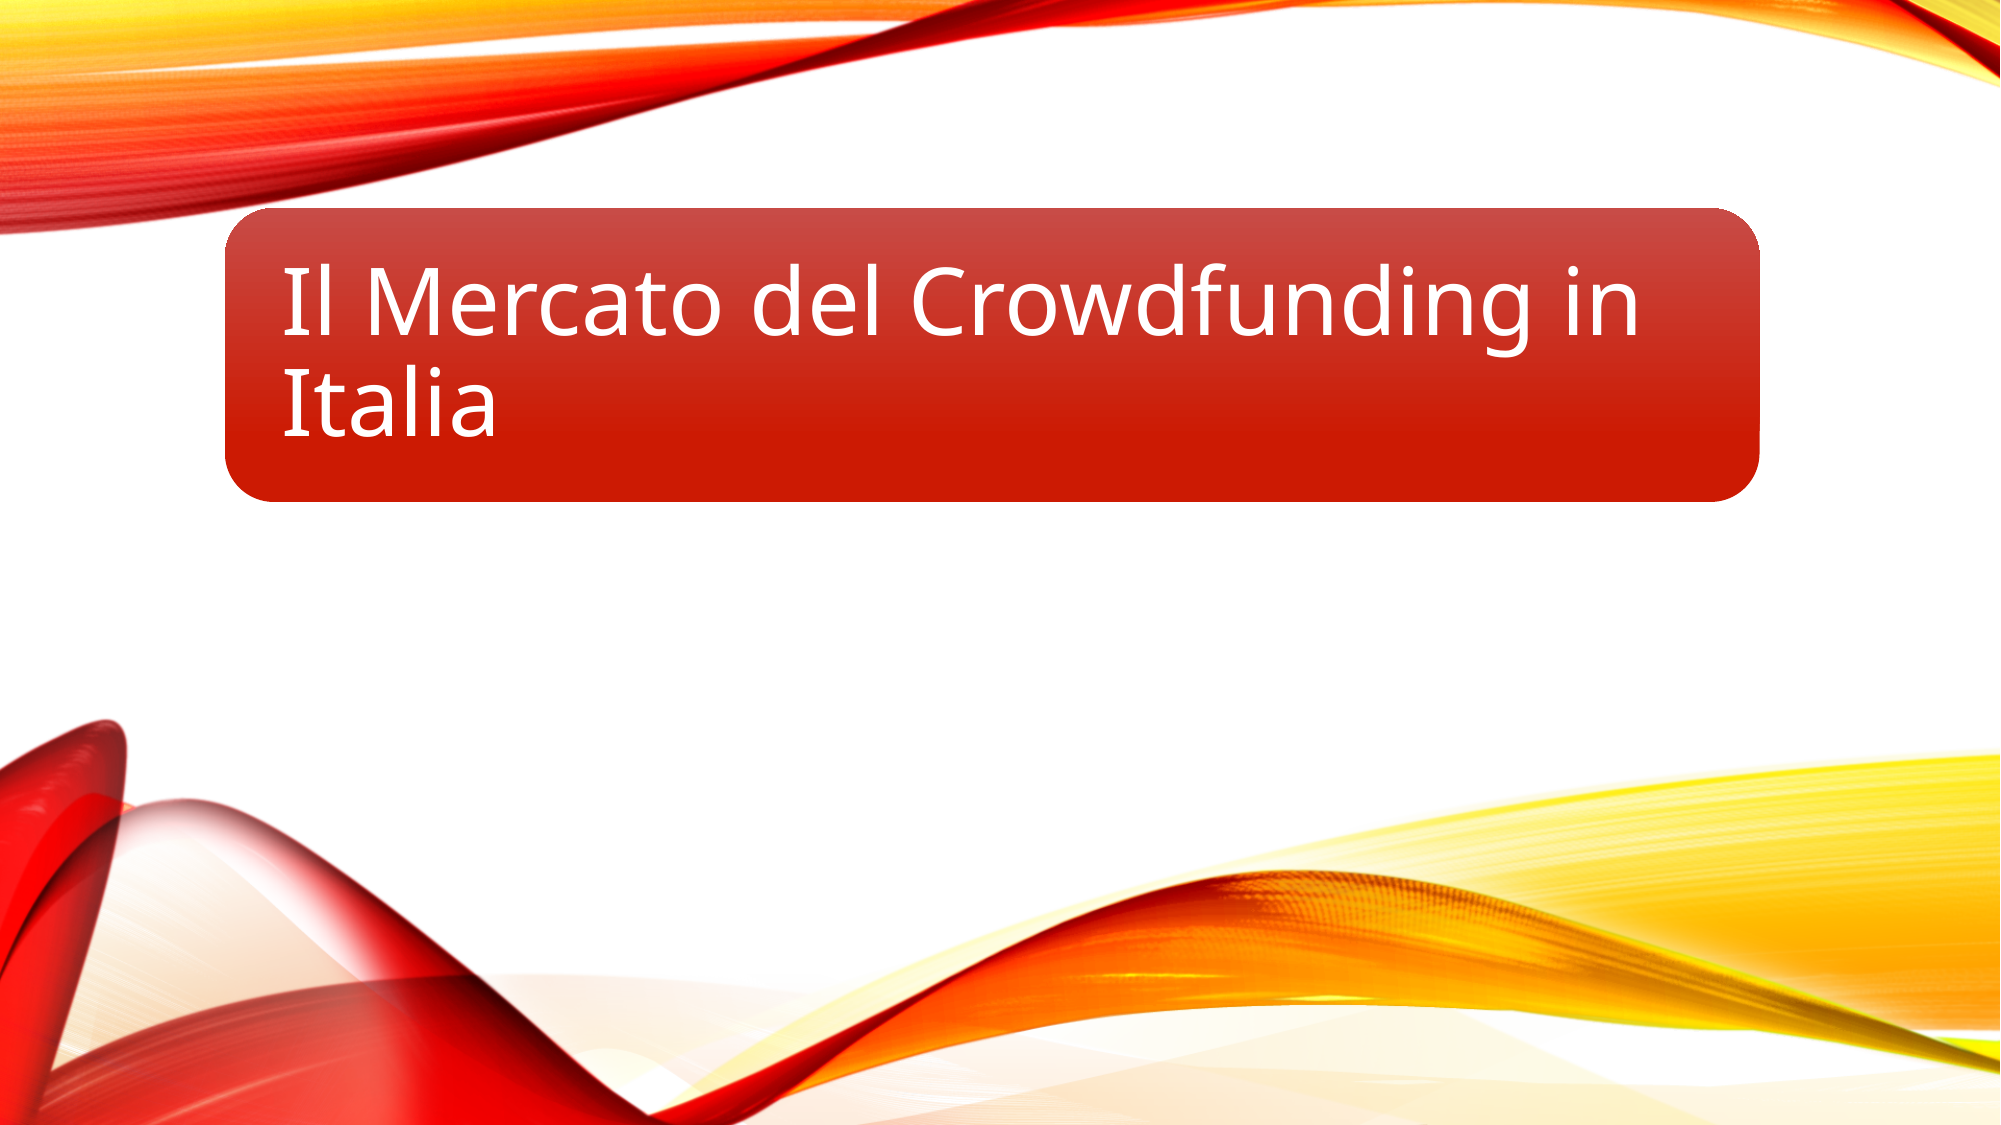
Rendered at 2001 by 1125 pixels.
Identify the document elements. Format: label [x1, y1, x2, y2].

text_box [224, 205, 1760, 503]
picture [0, 717, 2000, 1125]
picture [0, 0, 2000, 237]
